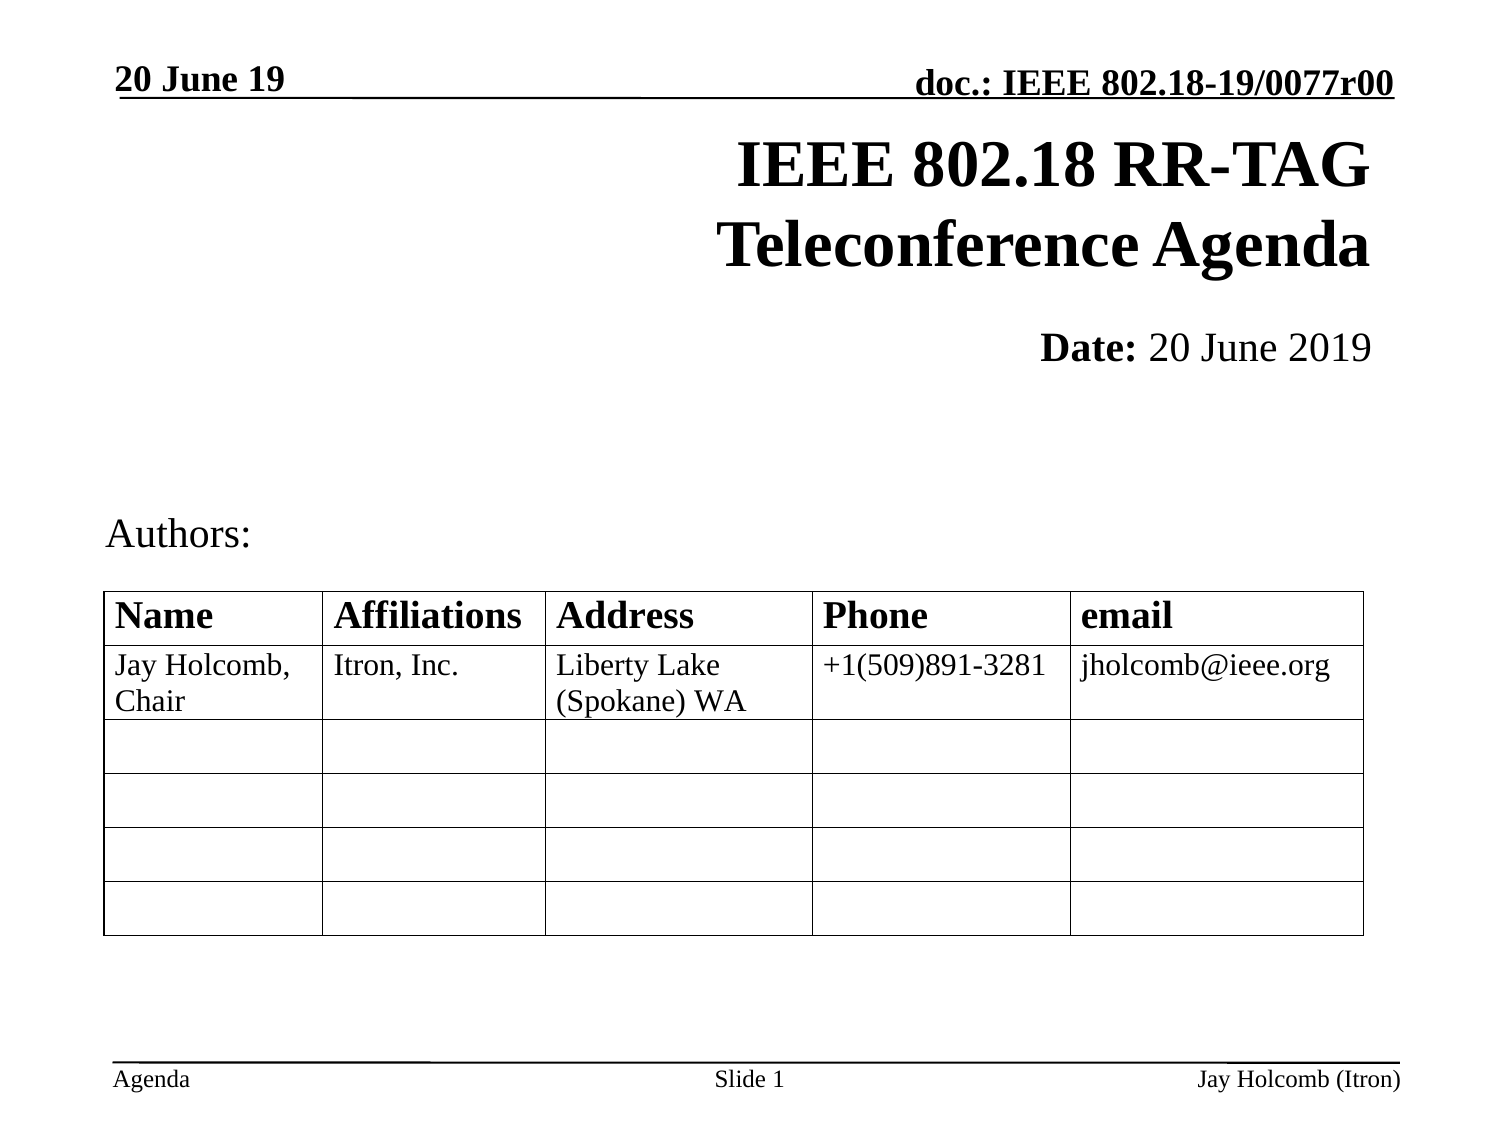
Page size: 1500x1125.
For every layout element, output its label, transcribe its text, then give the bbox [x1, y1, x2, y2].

list Date: 20 June 2019 [112, 312, 1388, 440]
slide_number Slide 1 [699, 1061, 800, 1123]
title IEEE 802.18 RR-TAG Teleconference Agenda [112, 112, 1388, 288]
footer Jay Holcomb (Itron) [902, 1061, 1402, 1093]
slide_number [114, 54, 493, 100]
text_box Authors: [90, 498, 328, 562]
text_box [89, 590, 1374, 1004]
